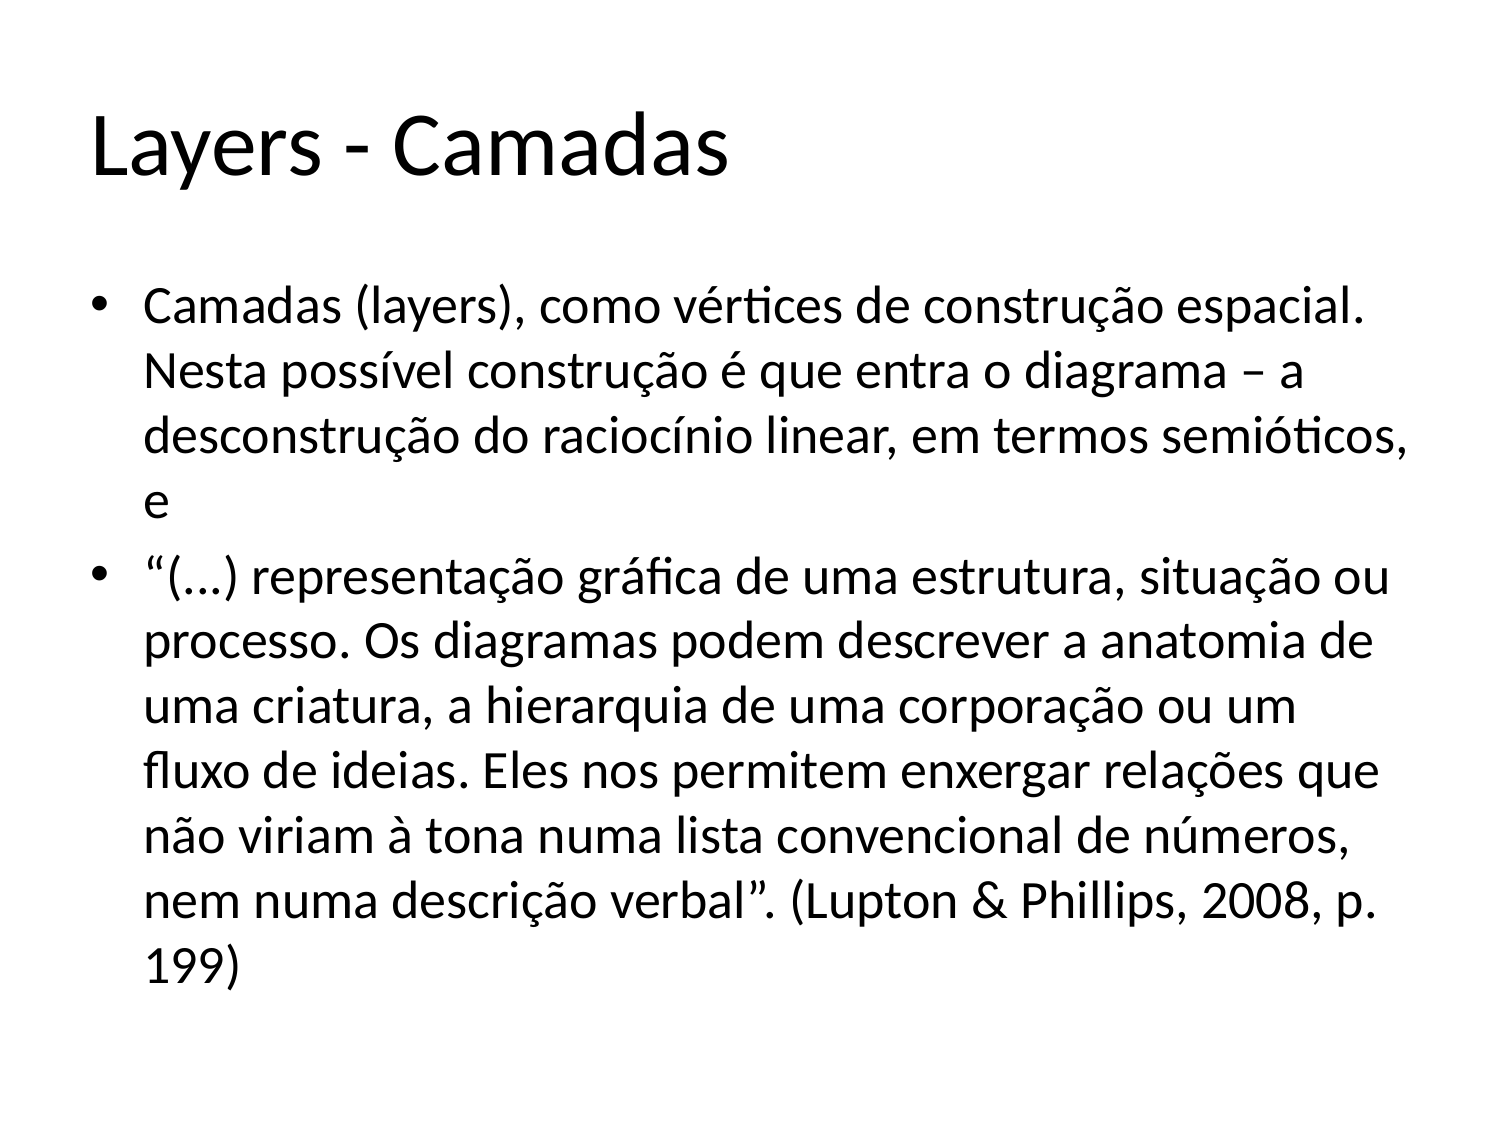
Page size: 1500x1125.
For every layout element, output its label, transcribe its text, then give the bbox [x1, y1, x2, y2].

title Layers - Camadas [75, 45, 1425, 233]
list Camadas (layers), como vértices de construção espacial. Nesta possível construção é que entra o diagrama – a desconstrução do raciocínio linear, em termos semióticos, e “(...) representação gráfica de uma estrutura, situação ou processo. Os diagramas podem descrever a anatomia de uma criatura, a hierarquia de uma corporação ou um fluxo de ideias. Eles nos permitem enxergar relações que não viriam à tona numa lista convencional de números, nem numa descrição verbal”. (Lupton & Phillips, 2008, p. 199) [75, 262, 1425, 1005]
